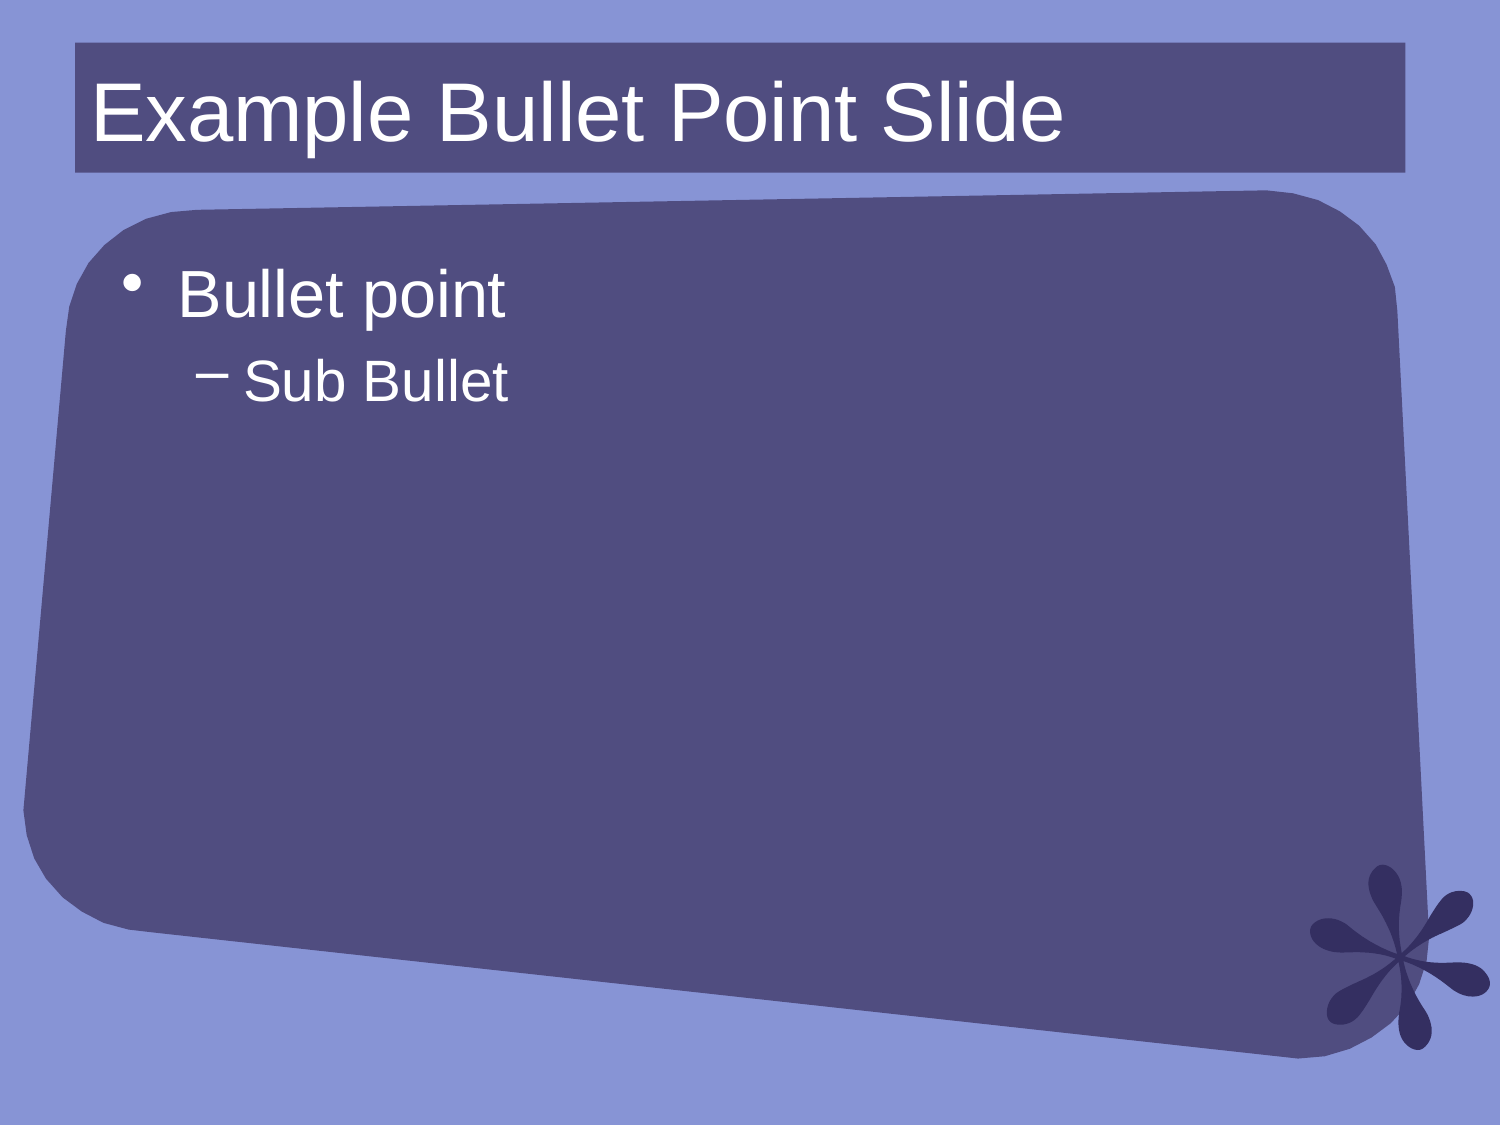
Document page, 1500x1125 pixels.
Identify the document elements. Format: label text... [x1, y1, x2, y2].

list Bullet point Sub Bullet [106, 243, 1376, 941]
title Example Bullet Point Slide [75, 42, 1406, 173]
